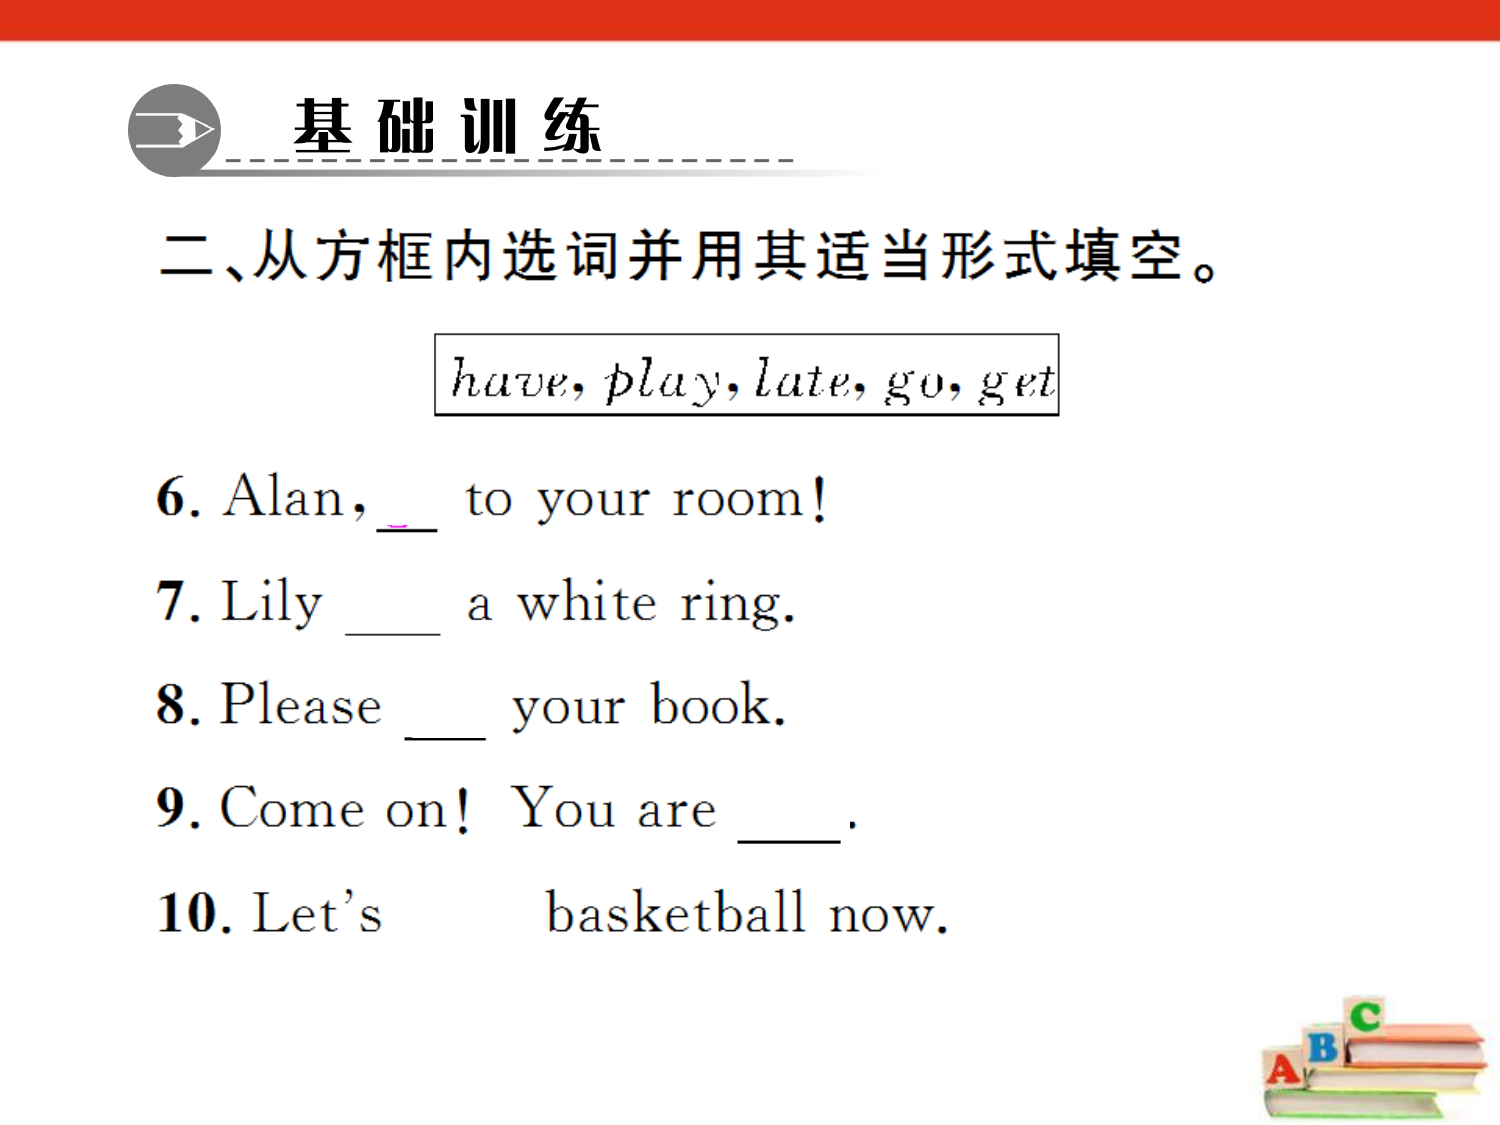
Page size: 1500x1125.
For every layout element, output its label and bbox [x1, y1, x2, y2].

text_box [124, 62, 1126, 189]
picture [0, 0, 1500, 1125]
